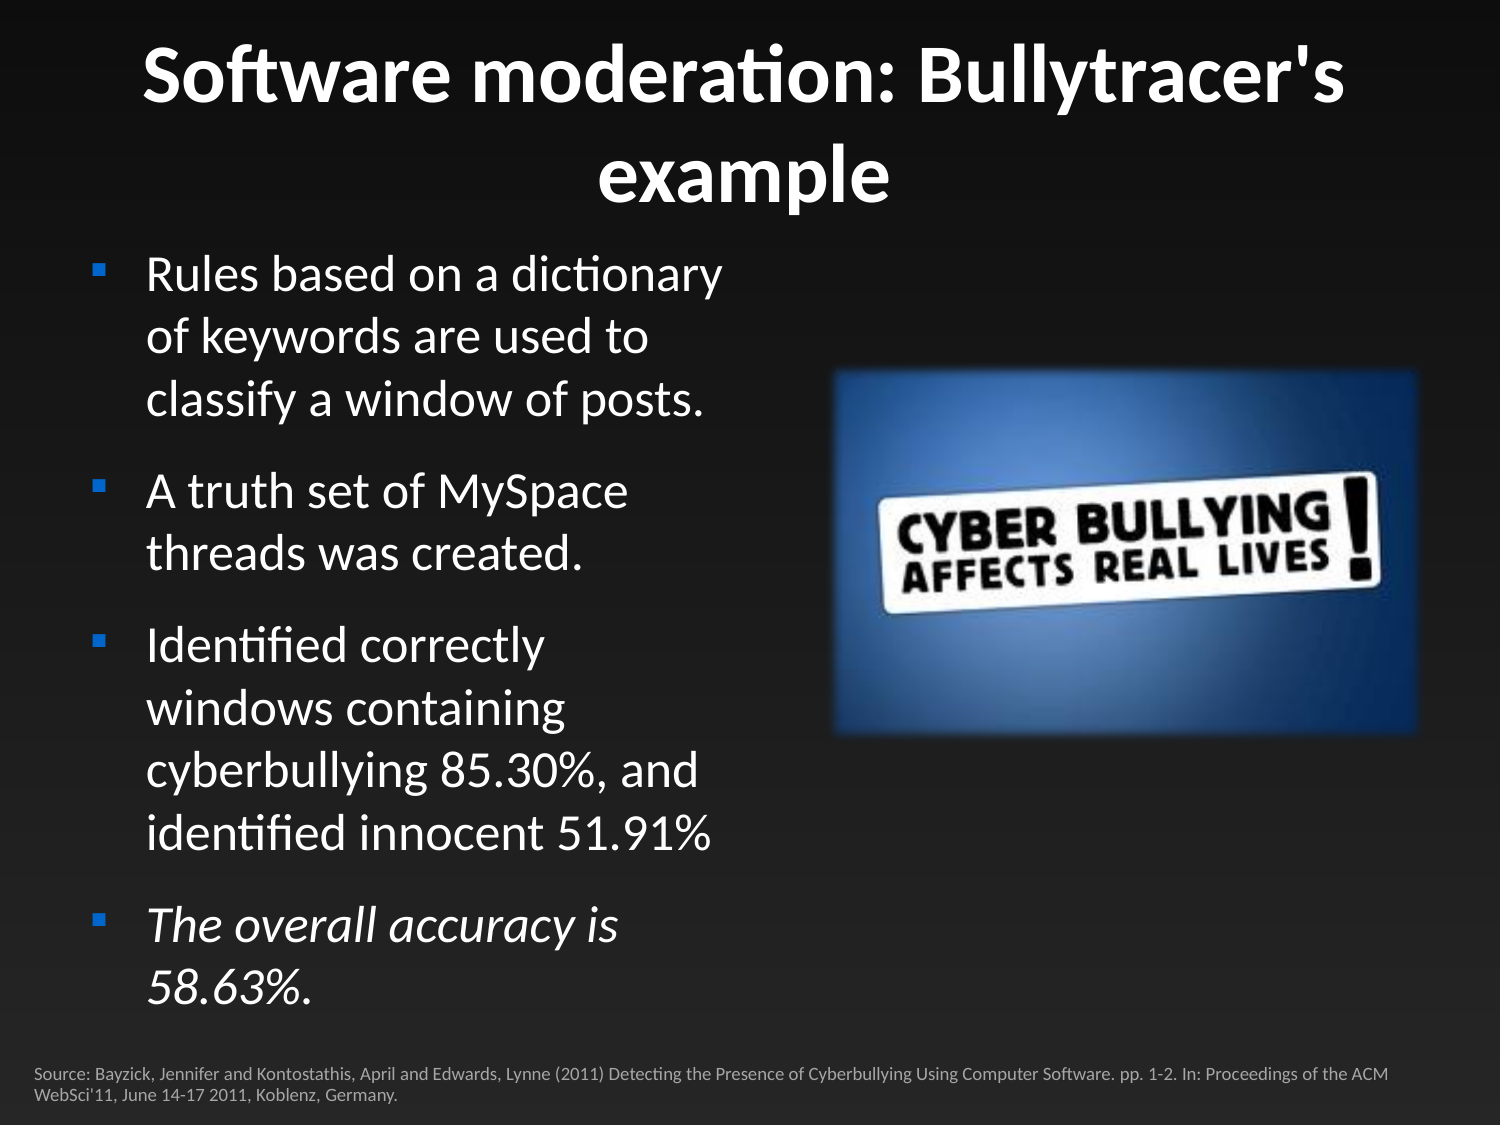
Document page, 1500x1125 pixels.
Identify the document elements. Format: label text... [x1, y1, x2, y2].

list Rules based on a dictionary of keywords are used to classify a window of posts. A truth set of MySpace threads was created. Identified correctly windows containing cyberbullying 85.30%, and identified innocent 51.91% The overall accuracy is 58.63%. [75, 239, 734, 1028]
title Software moderation: Bullytracer's example [69, 18, 1420, 219]
text_box Source: Bayzick, Jennifer and Kontostathis, April and Edwards, Lynne (2011) Detecting the Presence of Cyberbullying Using Computer Software. pp. 1-2. In: Proceedings of the ACM WebSci'11, June 14-17 2011, Koblenz, Germany. [34, 1061, 1429, 1116]
picture [824, 360, 1427, 745]
